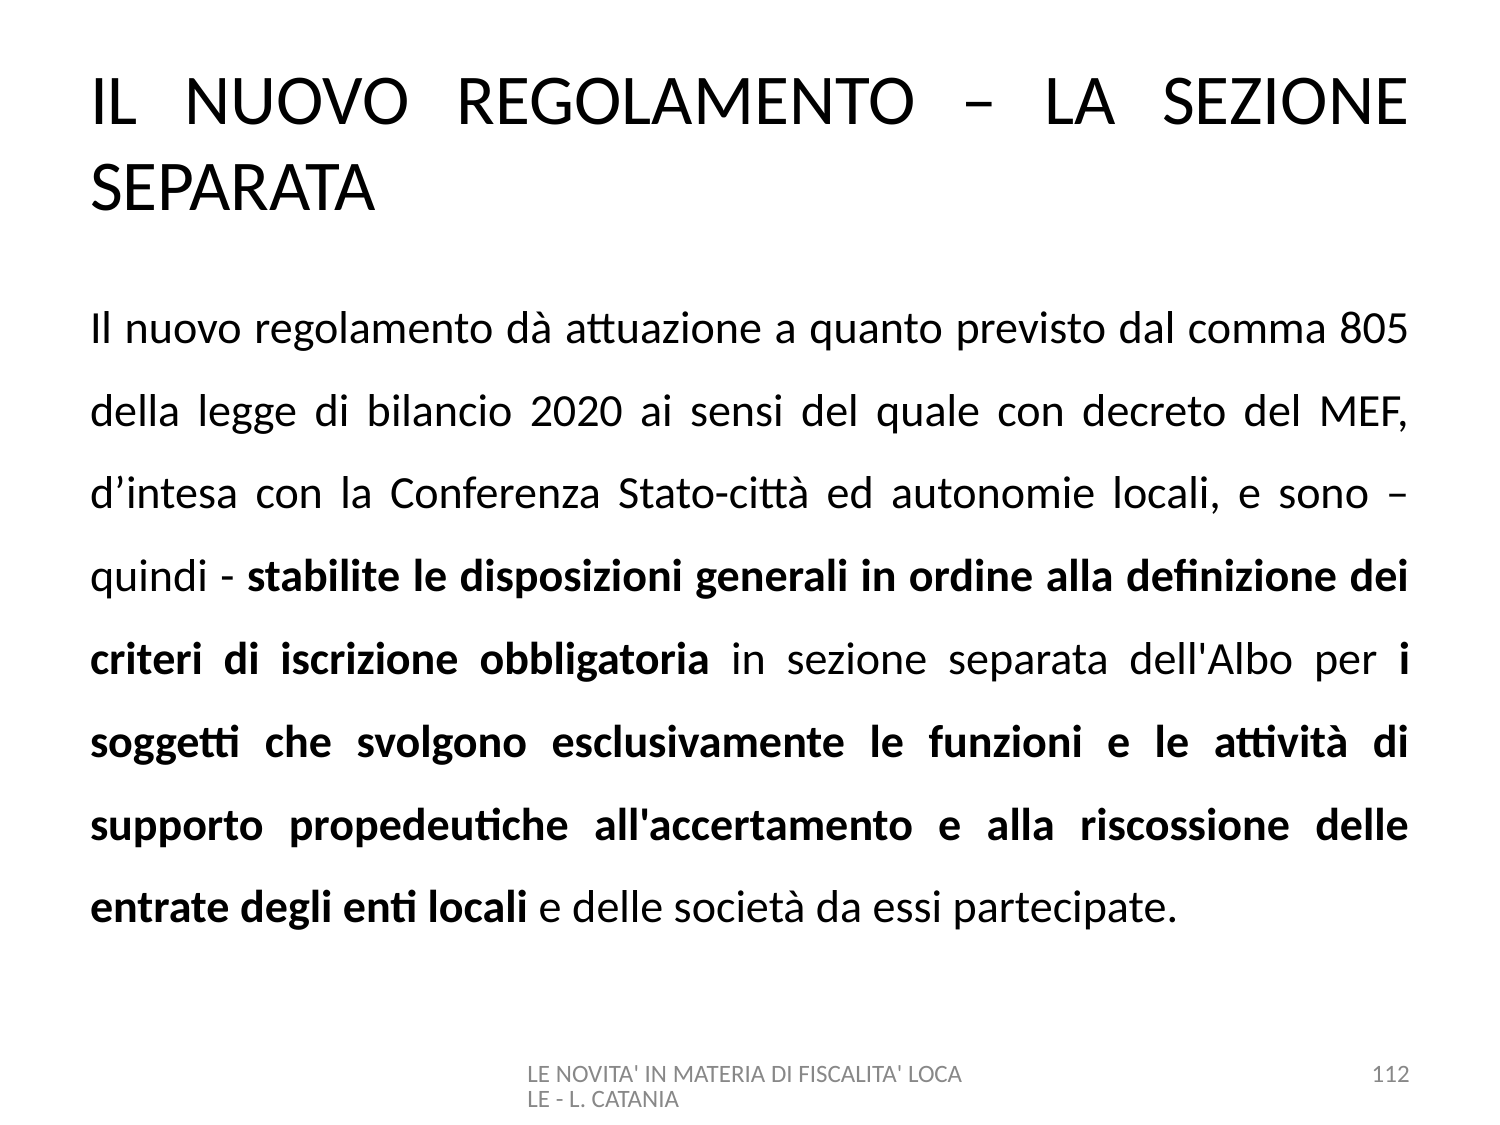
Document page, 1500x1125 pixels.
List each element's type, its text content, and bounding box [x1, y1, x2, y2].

title IL NUOVO REGOLAMENTO – LA SEZIONE SEPARATA [75, 45, 1425, 233]
slide_number 112 [1074, 1042, 1425, 1103]
footer LE NOVITA' IN MATERIA DI FISCALITA' LOCALE - L. CATANIA [512, 1042, 988, 1103]
list Il nuovo regolamento dà attuazione a quanto previsto dal comma 805 della legge di bilancio 2020 ai sensi del quale con decreto del MEF, d’intesa con la Conferenza Stato-città ed autonomie locali, e sono – quindi - stabilite le disposizioni generali in ordine alla definizione dei criteri di iscrizione obbligatoria in sezione separata dell'Albo per i soggetti che svolgono esclusivamente le funzioni e le attività di supporto propedeutiche all'accertamento e alla riscossione delle entrate degli enti locali e delle società da essi partecipate. [75, 262, 1425, 1005]
